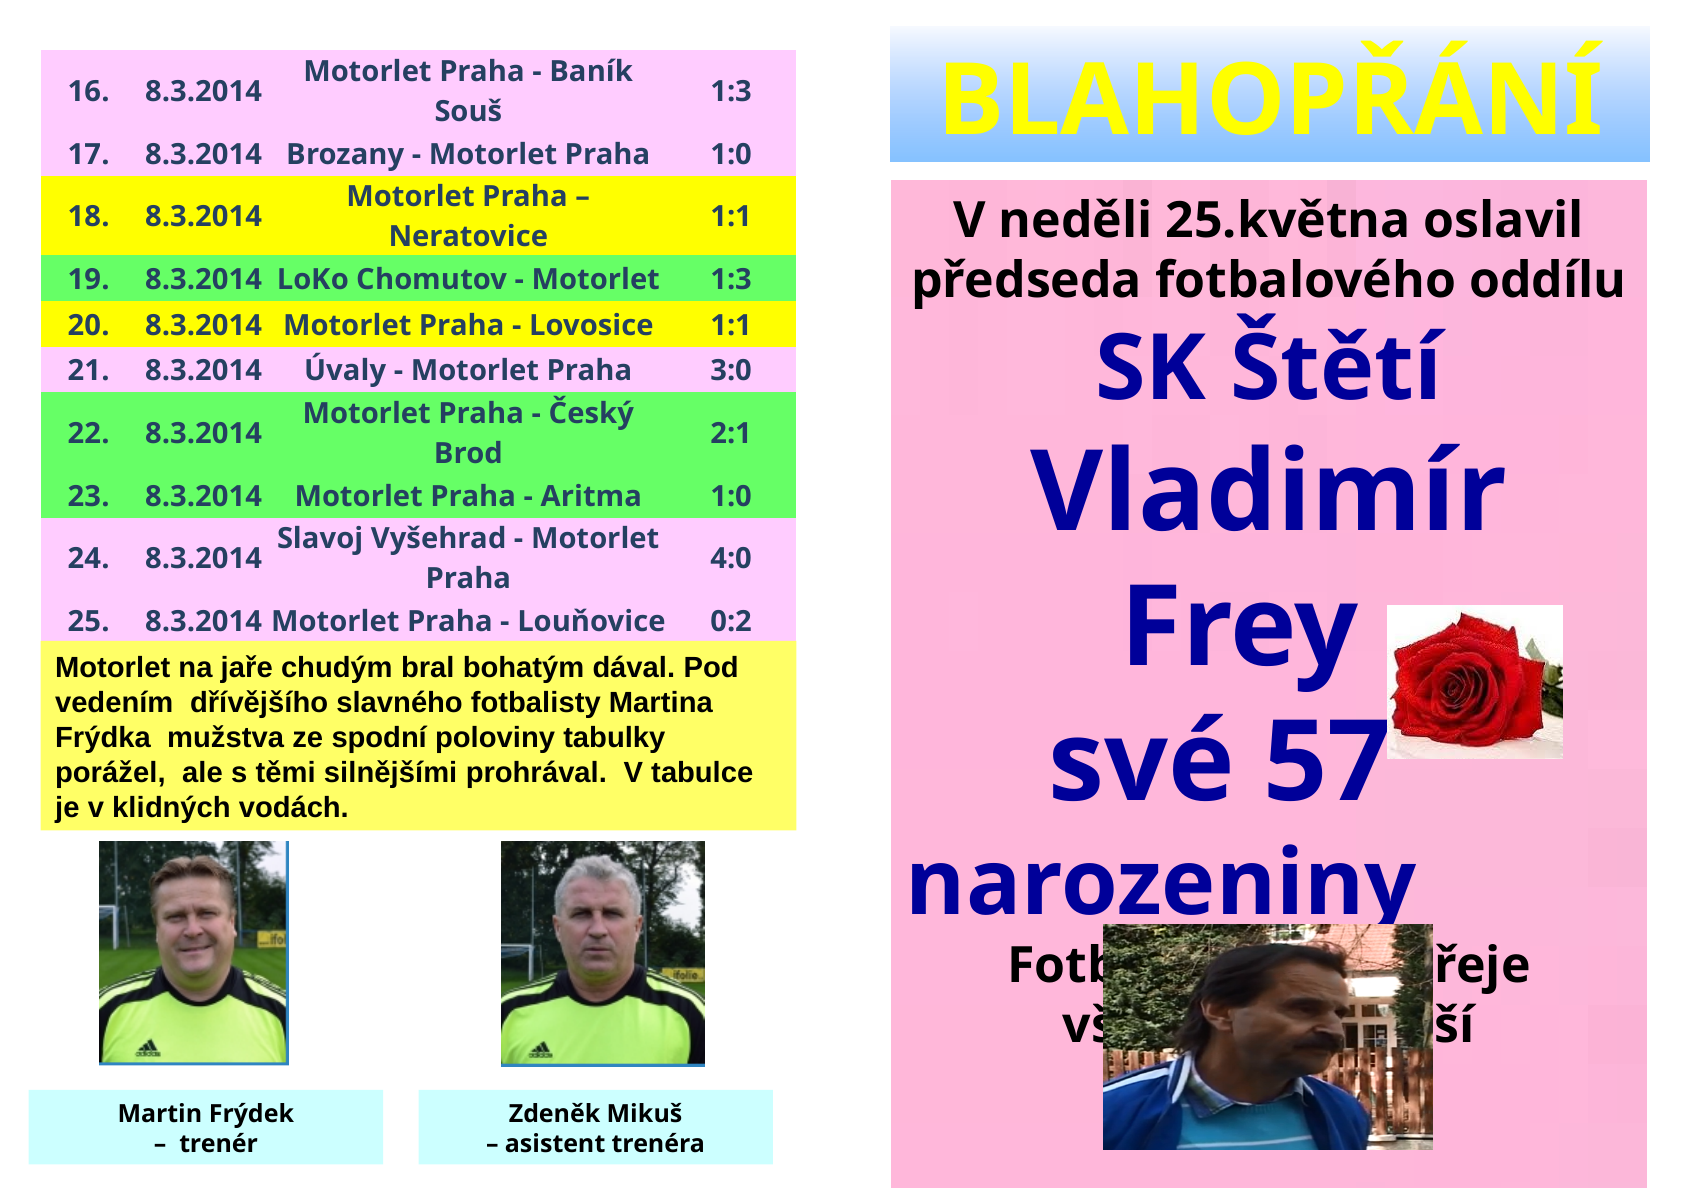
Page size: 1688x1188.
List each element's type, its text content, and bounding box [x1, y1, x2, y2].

text_box Martin Frýdek – trenér [28, 1089, 384, 1165]
picture [500, 841, 705, 1067]
table_cell 1:3 [666, 255, 796, 301]
table_header 16. [41, 50, 137, 130]
text_box BLAHOPŘÁNÍ [890, 26, 1650, 162]
text_box Motorlet na jaře chudým bral bohatým dával. Pod vedením dřívějšího slavného fotbalisty Martina Frýdka mužstva ze spodní poloviny tabulky porážel, ale s těmi silnějšími prohrával. V tabulce je v klidných vodách. [40, 640, 797, 831]
table_cell 2:1 [666, 392, 796, 472]
table_cell 20. [41, 301, 137, 347]
table_cell Motorlet Praha – Neratovice [271, 176, 666, 255]
table_cell Motorlet Praha - Lovosice [271, 301, 666, 347]
table_cell 24. [41, 519, 137, 597]
table_cell 8.3.2014 [137, 518, 271, 597]
table_cell Motorlet Praha - Louňovice [271, 597, 666, 640]
table_cell 0:2 [666, 597, 796, 640]
table_cell 8.3.2014 [137, 347, 271, 392]
table_cell Motorlet Praha - Aritma [271, 472, 666, 518]
picture [1386, 605, 1563, 760]
table_cell 8.3.2014 [137, 176, 271, 255]
table_cell 1:1 [666, 301, 796, 347]
picture [140, 109, 291, 148]
text_box V neděli 25.května oslavil předseda fotbalového oddílu SK Štětí Vladimír Frey své 57 narozeniny Fotbalový oddíl přeje všechno nejlepší [891, 180, 1647, 1188]
table_cell Úvaly - Motorlet Praha [271, 347, 666, 392]
table_cell 4:0 [666, 518, 796, 597]
table_cell 17. [41, 130, 137, 176]
table_cell 1:1 [666, 176, 796, 255]
table_cell 8.3.2014 [137, 157, 271, 176]
table_cell Brozany - Motorlet Praha [271, 130, 666, 176]
table_cell 19. [41, 255, 137, 301]
table_cell 23. [41, 472, 137, 518]
table_cell 1:0 [666, 130, 796, 176]
table_cell 8.3.2014 [137, 392, 271, 472]
table_header 1:3 [666, 50, 796, 130]
text_box Zdeněk Mikuš – asistent trenéra [418, 1089, 773, 1165]
table_cell 3:0 [666, 347, 796, 392]
table_cell 8.3.2014 [137, 472, 271, 518]
table_cell 18. [41, 176, 137, 255]
table_cell 22. [41, 392, 137, 472]
table_cell 1:0 [666, 472, 796, 518]
table_cell 21. [41, 347, 137, 392]
table_cell 25. [41, 597, 137, 640]
table_header 8.3.2014 [137, 50, 271, 106]
table_cell 8.3.2014 [137, 255, 271, 301]
picture [99, 841, 289, 1067]
table_cell 8.3.2014 [137, 301, 271, 347]
picture [1103, 924, 1434, 1150]
table_header Motorlet Praha - Baník Souš [271, 50, 666, 130]
table_cell Motorlet Praha - Český Brod [271, 392, 666, 472]
table_cell 8.3.2014 [137, 597, 271, 640]
table_cell LoKo Chomutov - Motorlet [271, 255, 666, 301]
table_cell Slavoj Vyšehrad - Motorlet Praha [271, 518, 666, 597]
